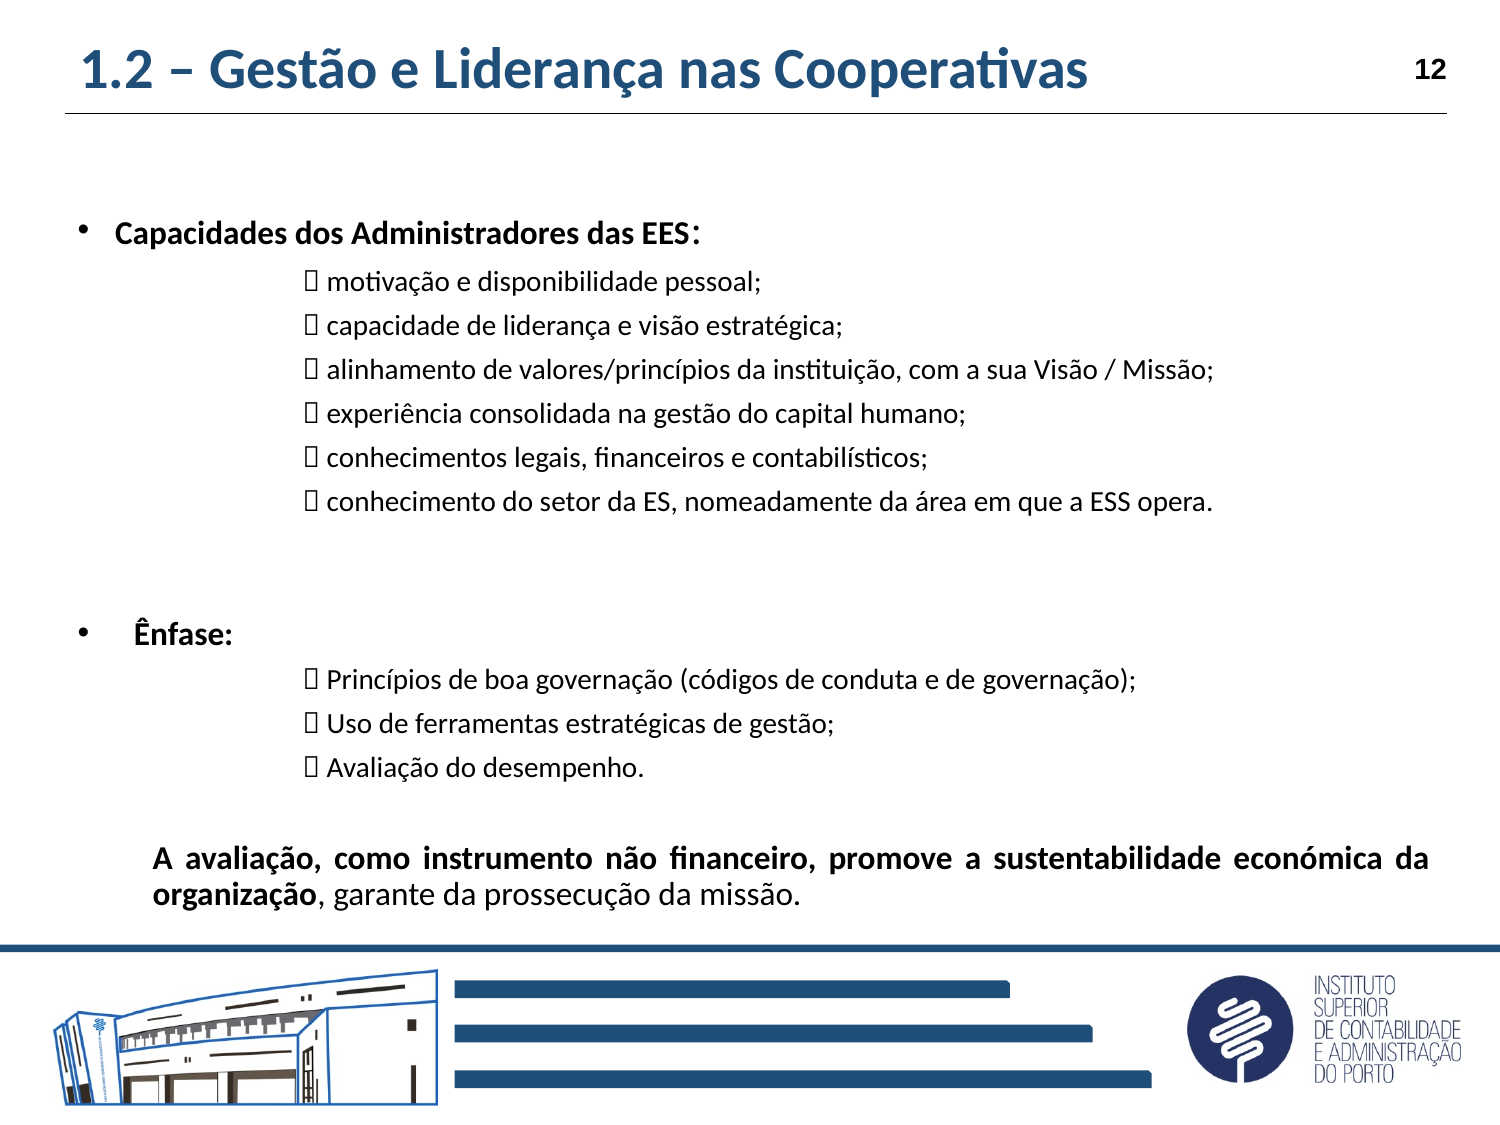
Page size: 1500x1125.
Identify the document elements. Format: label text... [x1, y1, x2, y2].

text_box 12 [1399, 42, 1471, 93]
title 1.2 – Gestão e Liderança nas Cooperativas [64, 30, 1447, 110]
list Capacidades dos Administradores das EES:  motivação e disponibilidade pessoal;  capacidade de liderança e visão estratégica;  alinhamento de valores/princípios da instituição, com a sua Visão / Missão;  experiência consolidada na gestão do capital humano;  conhecimentos legais, financeiros e contabilísticos;  conhecimento do setor da ES, nomeadamente da área em que a ESS opera. Ênfase:  Princípios de boa governação (códigos de conduta e de governação);  Uso de ferramentas estratégicas de gestão;  Avaliação do desempenho. A avaliação, como instrumento não financeiro, promove a sustentabilidade económica da organização, garante da prossecução da missão. [63, 149, 1447, 917]
picture [53, 969, 438, 1106]
picture [1187, 975, 1461, 1083]
